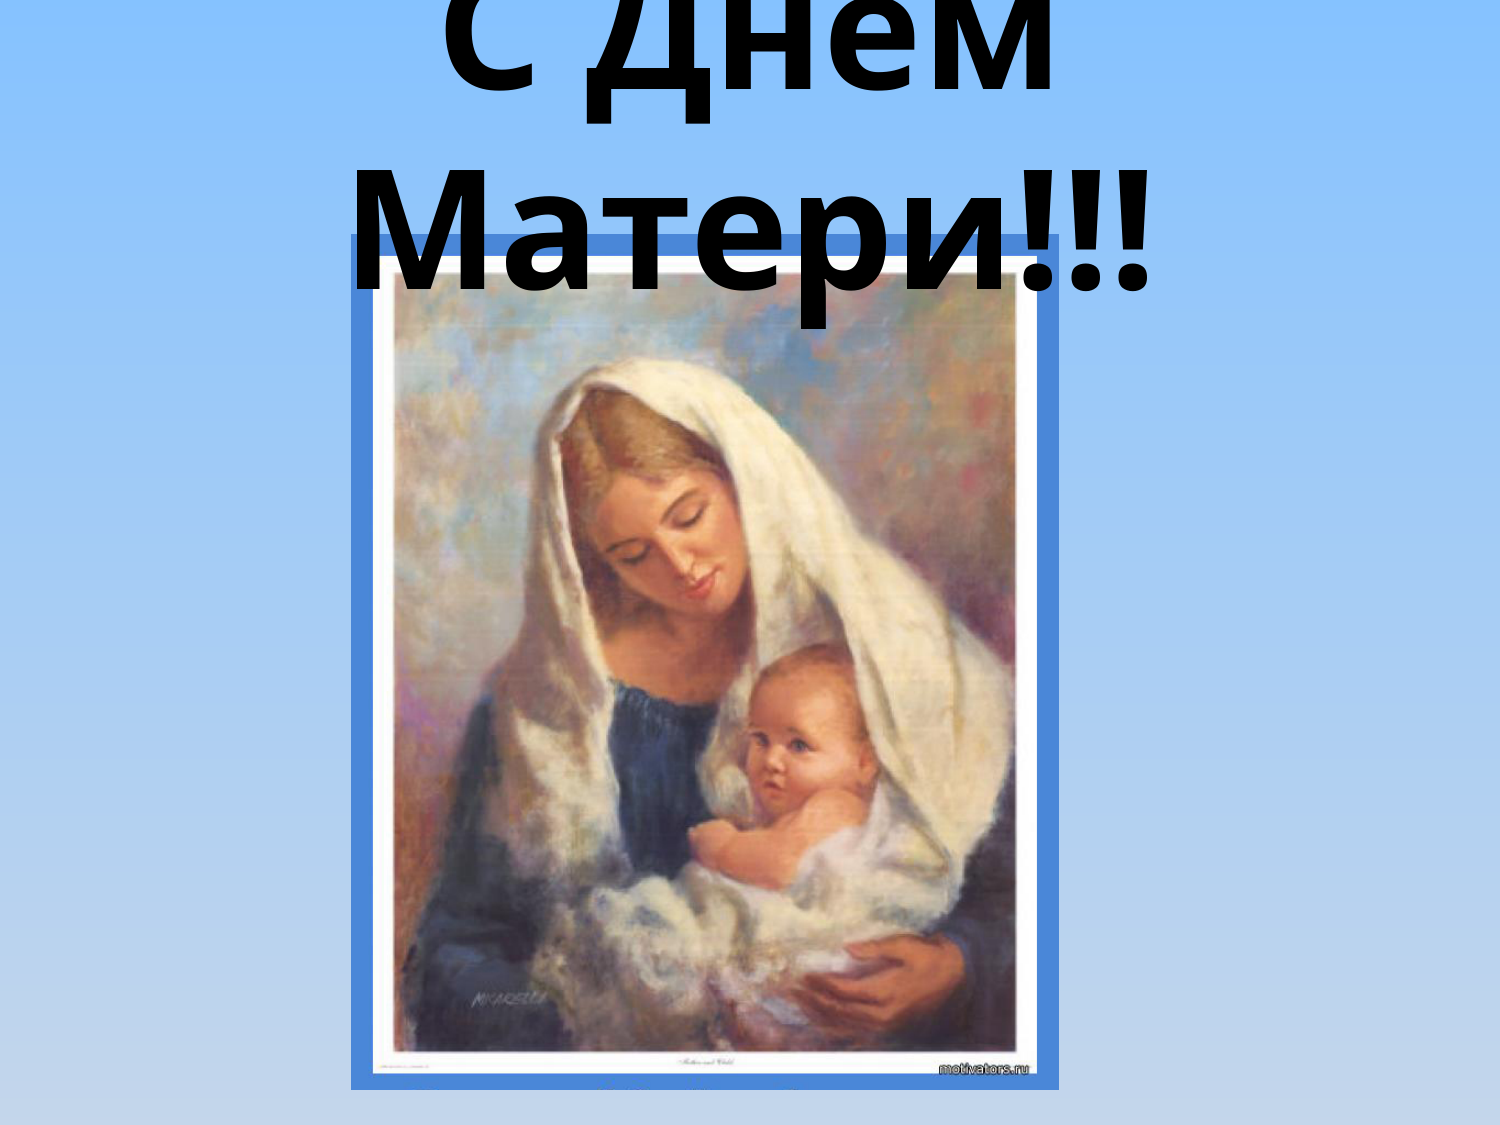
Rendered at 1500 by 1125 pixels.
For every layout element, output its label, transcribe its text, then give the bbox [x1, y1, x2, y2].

picture [351, 234, 1059, 1091]
title С Днем Матери!!! [112, 46, 1388, 200]
